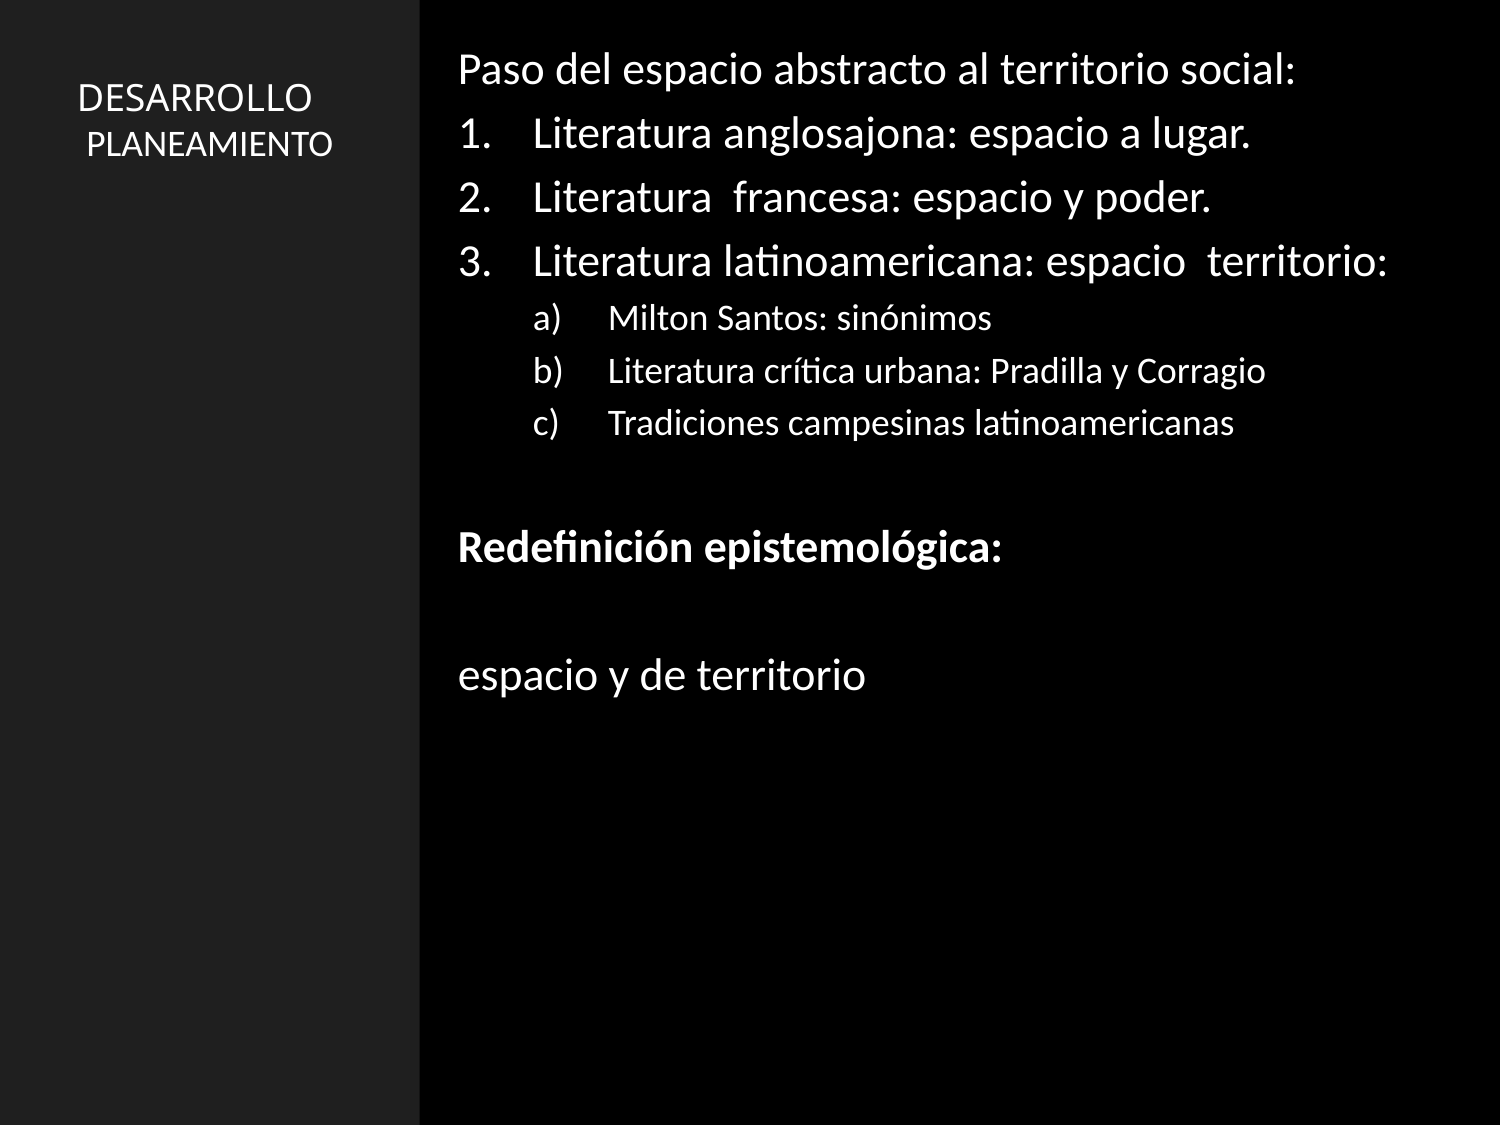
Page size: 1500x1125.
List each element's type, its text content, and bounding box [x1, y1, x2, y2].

text_box Paso del espacio abstracto al territorio social: Literatura anglosajona: espacio a lugar. Literatura francesa: espacio y poder. Literatura latinoamericana: espacio territorio: Milton Santos: sinónimos Literatura crítica urbana: Pradilla y Corragio Tradiciones campesinas latinoamericanas Redefinición epistemológica: espacio y de territorio [442, 30, 1425, 1083]
text_box [0, 0, 422, 1125]
text_box DESARROLLO PLANEAMIENTO [62, 66, 358, 172]
